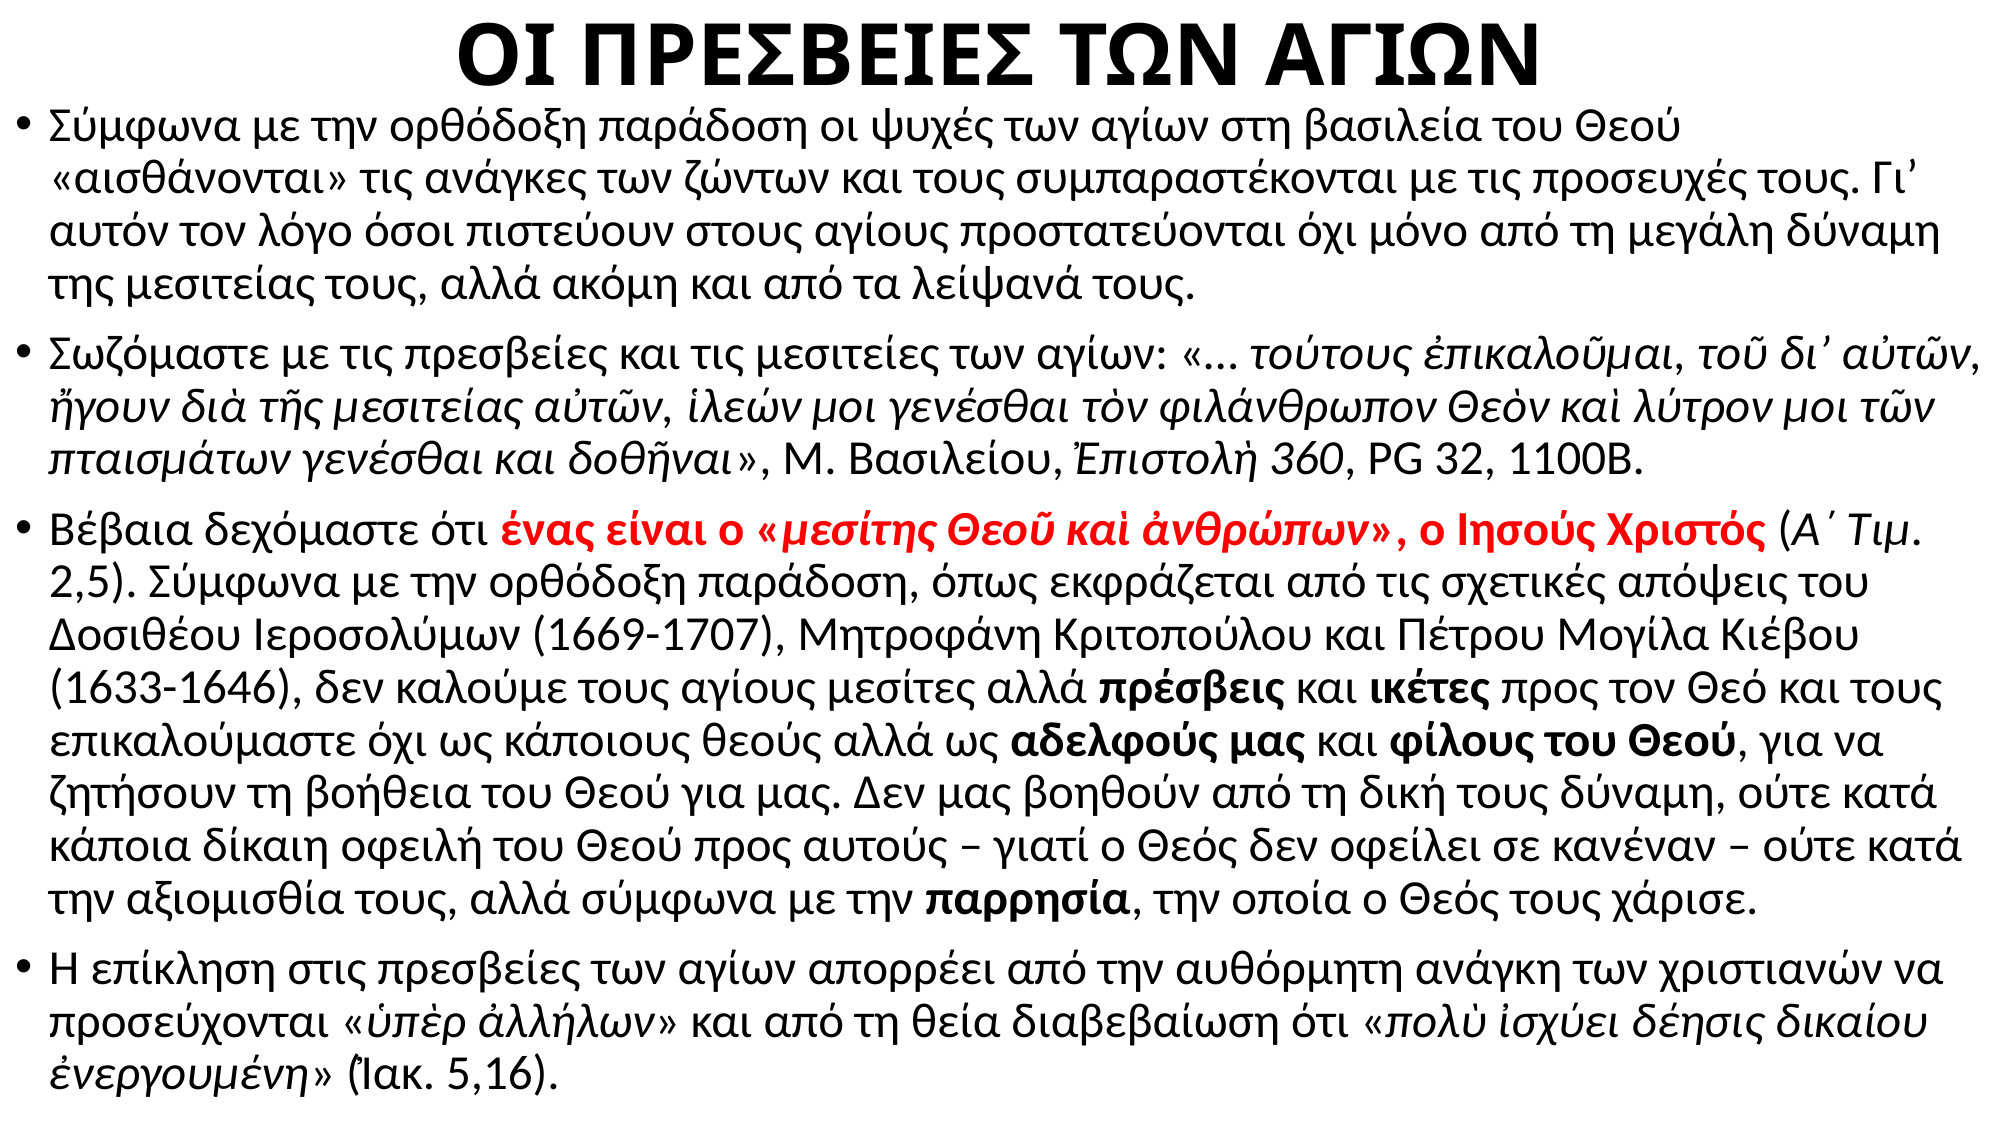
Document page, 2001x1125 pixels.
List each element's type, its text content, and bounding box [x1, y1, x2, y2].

list Σύμφωνα με την ορθόδοξη παράδοση οι ψυχές των αγίων στη βασιλεία του Θεού «αισθάνονται» τις ανάγκες των ζώντων και τους συμπαραστέκονται με τις προσευχές τους. Γι’ αυτόν τον λόγο όσοι πιστεύουν στους αγίους προστατεύονται όχι μόνο από τη μεγάλη δύναμη της μεσιτείας τους, αλλά ακόμη και από τα λείψανά τους. Σωζόμαστε με τις πρεσβείες και τις μεσιτείες των αγίων: «… τούτους ἐπικαλοῦμαι, τοῦ δι’ αὐτῶν, ἤγουν διὰ τῆς μεσιτείας αὐτῶν, ἱλεών μοι γενέσθαι τὸν φιλάνθρωπον Θεὸν καὶ λύτρον μοι τῶν πταισμάτων γενέσθαι και δοθῆναι», Μ. Βασιλείου, Ἐπιστολὴ 360, PG 32, 1100B. Βέβαια δεχόμαστε ότι ένας είναι ο «μεσίτης Θεοῦ καὶ ἀνθρώπων», ο Ιησούς Χριστός (Α΄ Τιμ. 2,5). Σύμφωνα με την ορθόδοξη παράδοση, όπως εκφράζεται από τις σχετικές απόψεις του Δοσιθέου Ιεροσολύμων (1669-1707), Μητροφάνη Κριτοπούλου και Πέτρου Μογίλα Κιέβου (1633-1646), δεν καλούμε τους αγίους μεσίτες αλλά πρέσβεις και ικέτες προς τον Θεό και τους επικαλούμαστε όχι ως κάποιους θεούς αλλά ως αδελφούς μας και φίλους του Θεού, για να ζητήσουν τη βοήθεια του Θεού για μας. Δεν μας βοηθούν από τη δική τους δύναμη, ούτε κατά κάποια δίκαιη οφειλή του Θεού προς αυτούς – γιατί ο Θεός δεν οφείλει σε κανέναν – ούτε κατά την αξιομισθία τους, αλλά σύμφωνα με την παρρησία, την οποία ο Θεός τους χάρισε. Η επίκληση στις πρεσβείες των αγίων απορρέει από την αυθόρμητη ανάγκη των χριστιανών να προσεύχονται «ὑπὲρ ἀλλήλων» και από τη θεία διαβεβαίωση ότι «πολὺ ἰσχύει δέησις δικαίου ἐνεργουμένη» (Ἰακ. 5,16). [0, 91, 2000, 1125]
title ΟΙ ΠΡΕΣΒΕΙΕΣ ΤΩΝ ΑΓΙΩΝ [137, 3, 1863, 91]
